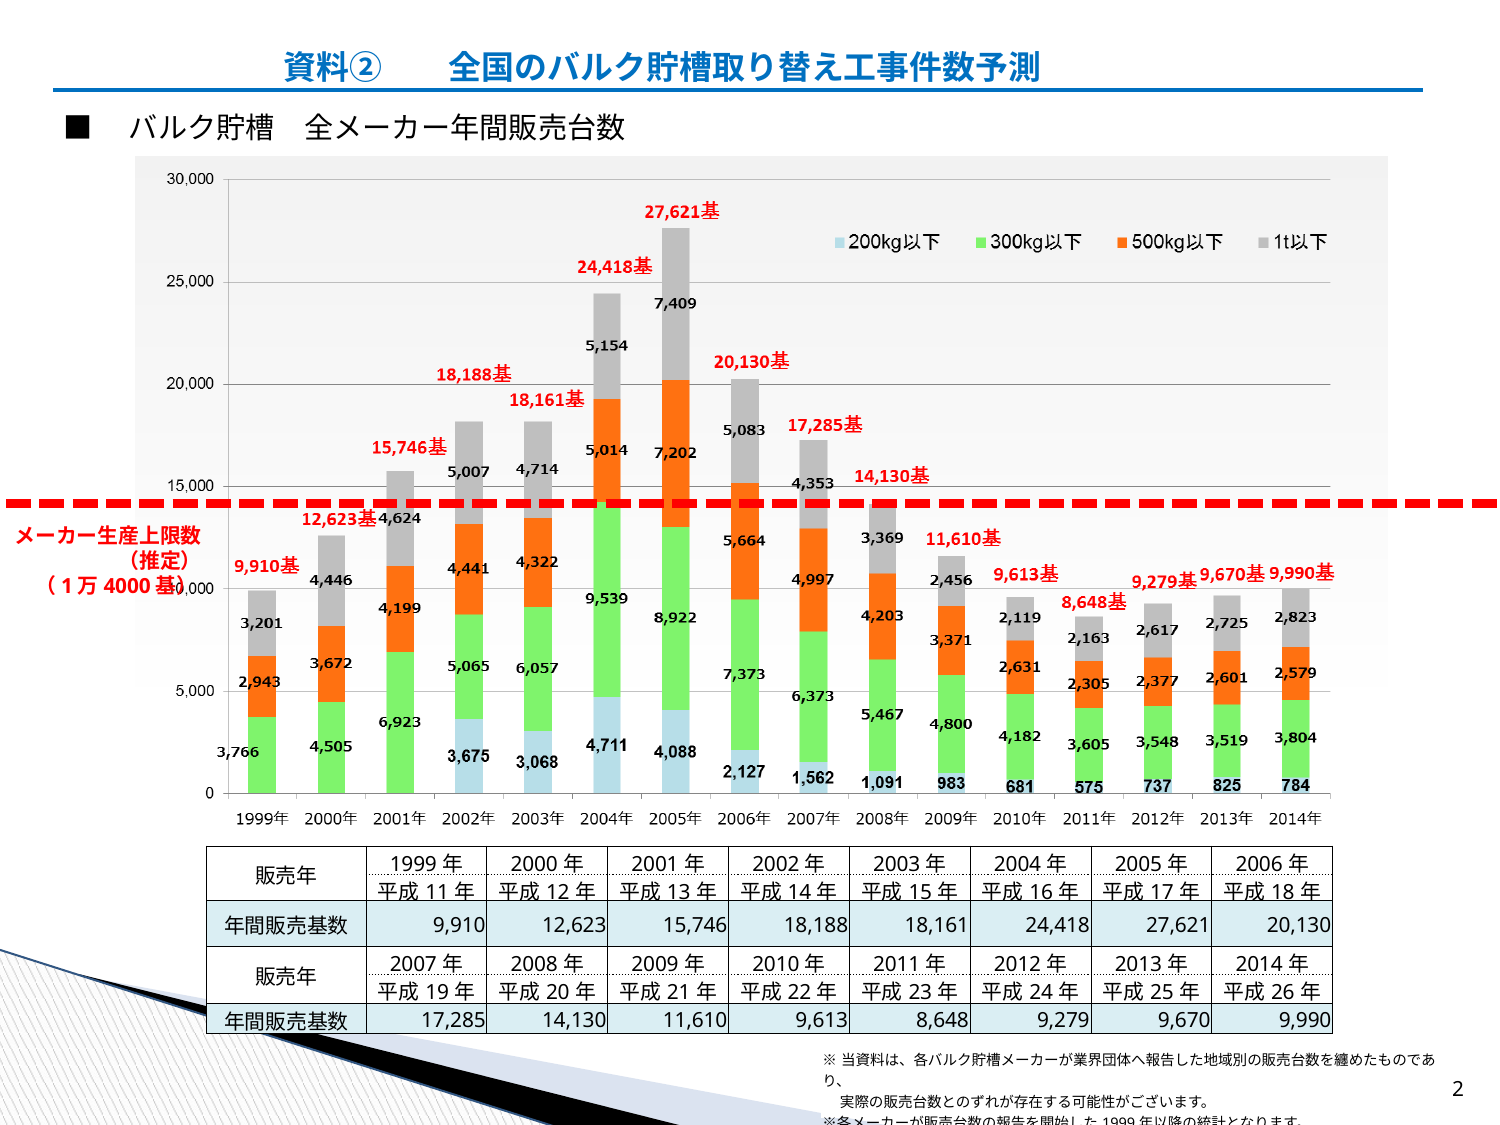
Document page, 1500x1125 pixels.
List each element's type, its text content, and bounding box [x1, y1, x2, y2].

table_cell 2012年 [971, 947, 1091, 974]
table_cell 平成26年 [1212, 974, 1332, 1003]
table_cell 2011年 [850, 947, 970, 974]
table_cell 平成25年 [1092, 974, 1211, 1003]
table_cell 年間販売基数 [207, 901, 366, 946]
table_cell 2007年 [367, 947, 486, 974]
table_header 2006年 [1212, 847, 1332, 874]
table_cell 2009年 [608, 947, 728, 974]
table_cell 平成16年 [971, 874, 1091, 900]
table_cell 平成17年 [1092, 874, 1211, 900]
table_cell 平成23年 [850, 974, 970, 1003]
slide_number 2 [1418, 1051, 1479, 1112]
table_cell 9,279 [971, 1004, 1091, 1033]
table_cell 平成24年 [971, 974, 1091, 1003]
table_cell 平成21年 [608, 974, 728, 1003]
table_cell 15,746 [608, 901, 728, 946]
table_cell 20,130 [1212, 901, 1332, 946]
table_cell 2008年 [487, 947, 607, 974]
table_cell 11,610 [608, 1004, 728, 1033]
table_header 2002年 [729, 847, 849, 874]
table_cell 平成20年 [487, 974, 607, 1003]
table_cell 9,910 [367, 901, 486, 946]
table_cell 2014年 [1212, 947, 1332, 974]
table_header 2003年 [850, 847, 970, 874]
table_cell 2010年 [729, 947, 849, 974]
table_header 2000年 [487, 847, 607, 874]
table_cell 14,130 [487, 1004, 607, 1033]
table_cell 17,285 [367, 1004, 486, 1033]
text_box ■ バルク貯槽 全メーカー年間販売台数 [48, 101, 1447, 152]
table_header 販売年 [207, 847, 366, 900]
table_cell 平成11年 [367, 874, 486, 900]
table_cell 平成18年 [1212, 874, 1332, 900]
table_cell 9,990 [1212, 1004, 1332, 1033]
table_header 1999年 [367, 847, 486, 874]
table_cell 平成19年 [367, 974, 486, 1003]
text_box メーカー生産上限数 （推定） （1万4000基） [0, 515, 129, 605]
table_cell 2013年 [1092, 947, 1211, 974]
table_cell 9,613 [729, 1004, 849, 1033]
table_cell 平成12年 [487, 874, 607, 900]
table_cell 18,161 [850, 901, 970, 946]
table_cell 24,418 [971, 901, 1091, 946]
table_header ※当資料は、各バルク貯槽メーカーが業界団体へ報告した地域別の販売台数を纏めたものであり、 実際の販売台数とのずれが存在する可能性がございます。 ※各メーカーが販売台数の報告を開始した1999年以降の統計となります。 [821, 1047, 1441, 1118]
table_cell 8,648 [850, 1004, 970, 1033]
table_cell 販売年 [207, 947, 366, 1003]
table_header 2004年 [971, 847, 1091, 874]
table_cell 平成14年 [729, 874, 849, 900]
picture [135, 156, 1389, 503]
table_header 2005年 [1092, 847, 1211, 874]
picture [135, 504, 1389, 835]
table_cell 平成22年 [729, 974, 849, 1003]
table_cell 18,188 [729, 901, 849, 946]
table_cell 平成13年 [608, 874, 728, 900]
text_box 資料② 全国のバルク貯槽取り替え工事件数予測 [100, 15, 1091, 88]
table_cell 年間販売基数 [207, 1004, 366, 1033]
table_cell 9,670 [1092, 1004, 1211, 1033]
table_cell 12,623 [487, 901, 607, 946]
table_cell 27,621 [1092, 901, 1211, 946]
table_cell 平成15年 [850, 874, 970, 900]
table_header 2001年 [608, 847, 728, 874]
